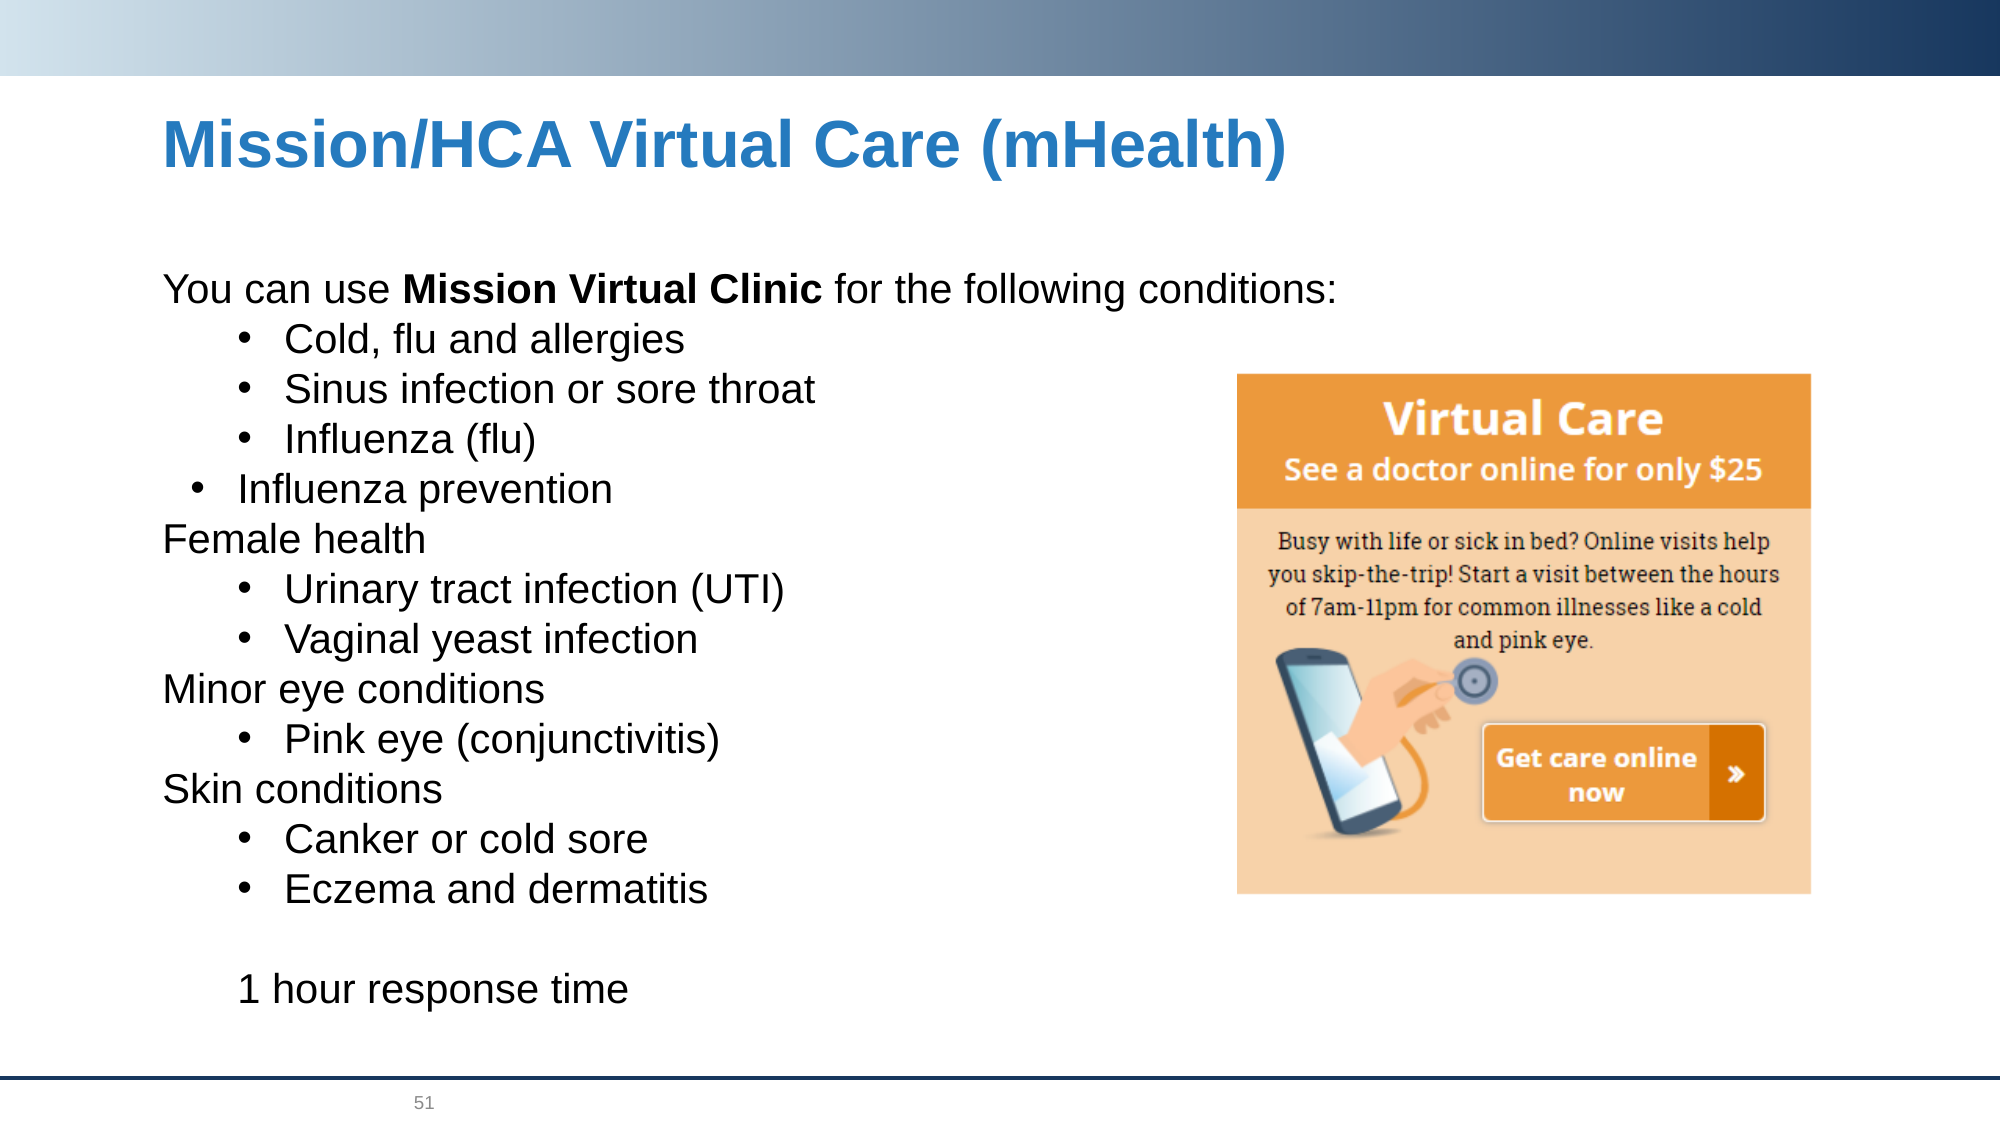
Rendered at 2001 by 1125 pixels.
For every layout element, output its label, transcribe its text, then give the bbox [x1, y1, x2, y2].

title Mission/HCA Virtual Care (mHealth) [147, 102, 1863, 193]
text_box You can use Mission Virtual Clinic for the following conditions: Cold, flu and allergies Sinus infection or sore throat Influenza (flu) Influenza prevention Female health Urinary tract infection (UTI) Vaginal yeast infection Minor eye conditions Pink eye (conjunctivitis) Skin conditions Canker or cold sore Eczema and dermatitis 1 hour response time [147, 254, 1420, 1020]
slide_number 51 [0, 1090, 450, 1114]
picture [1237, 371, 1816, 899]
